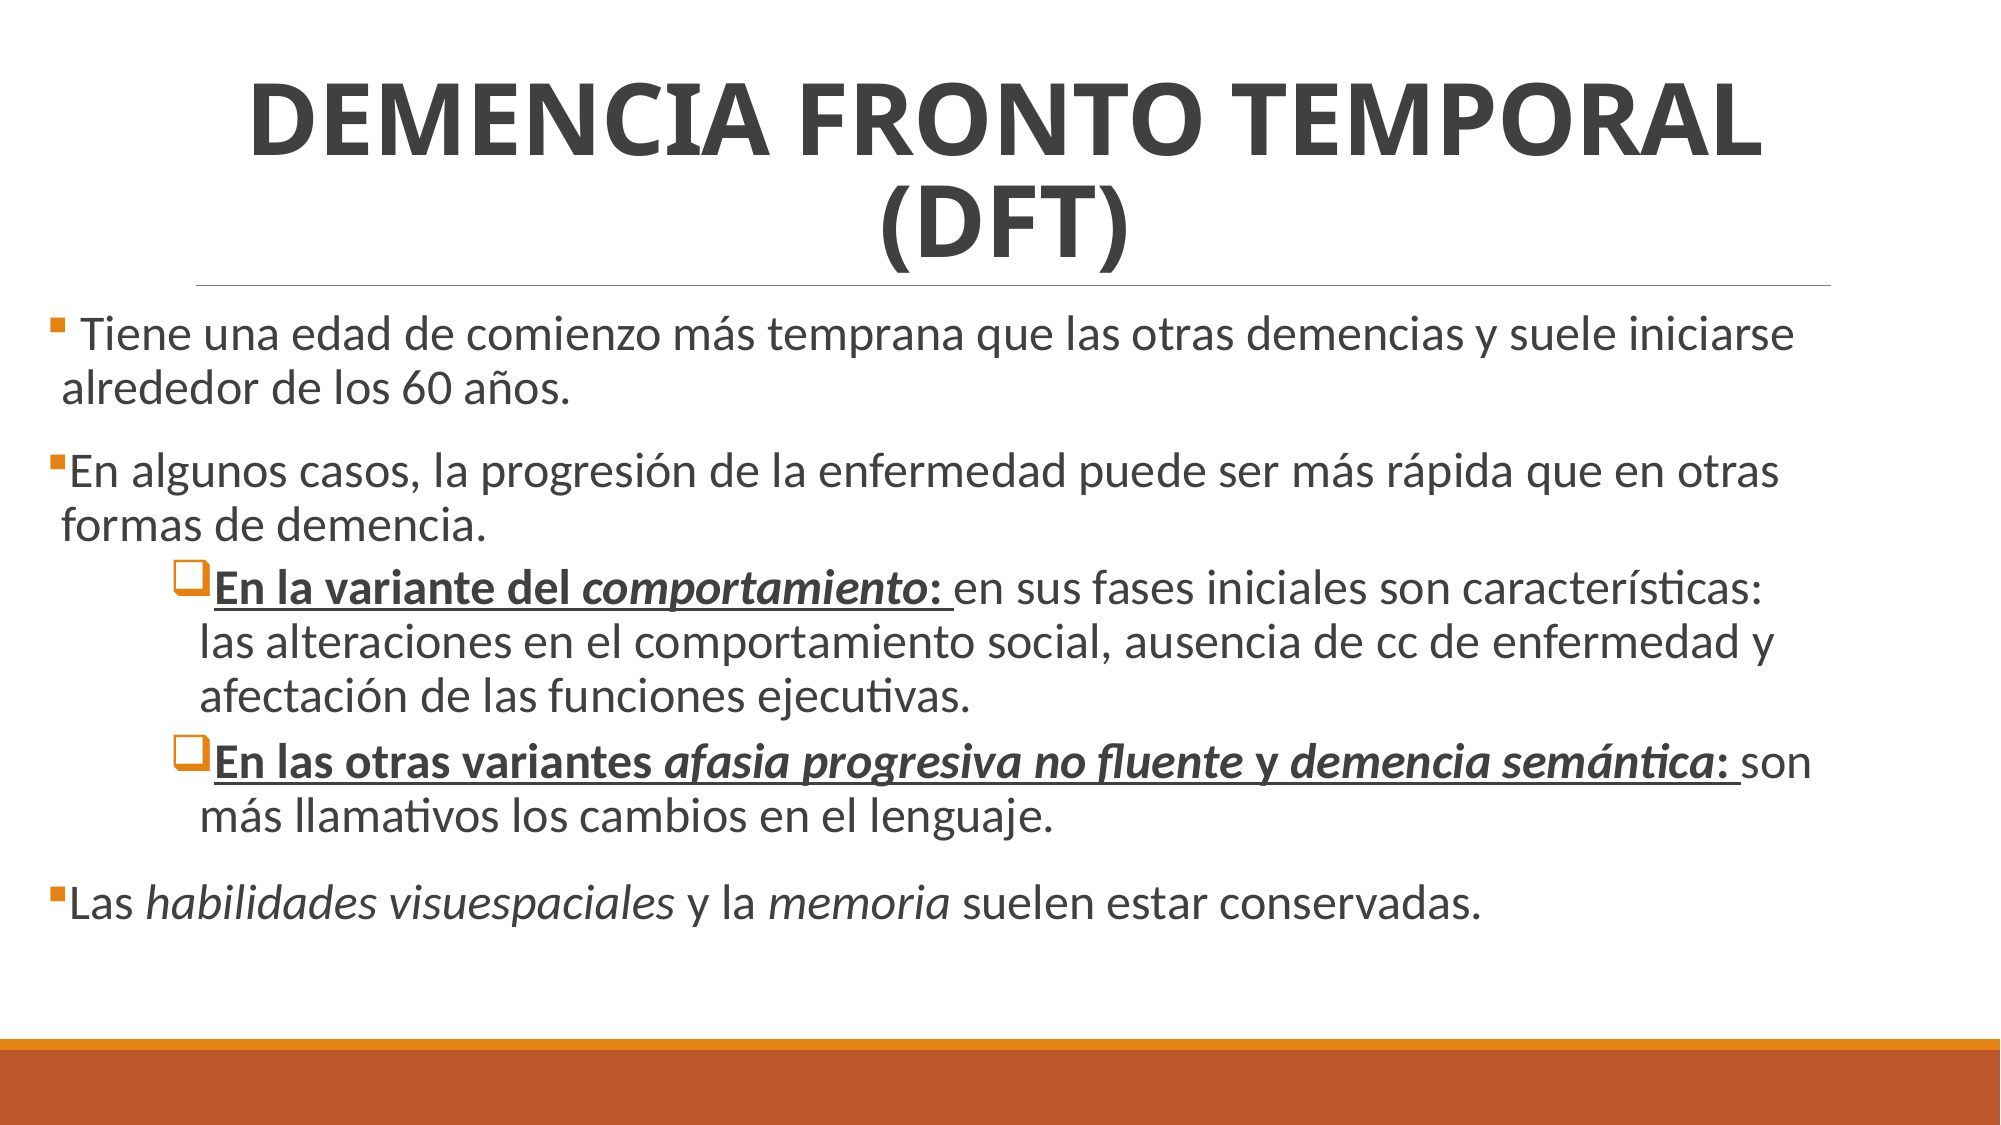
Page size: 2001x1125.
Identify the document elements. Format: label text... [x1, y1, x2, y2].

list Tiene una edad de comienzo más temprana que las otras demencias y suele iniciarse alrededor de los 60 años. En algunos casos, la progresión de la enfermedad puede ser más rápida que en otras formas de demencia. En la variante del comportamiento: en sus fases iniciales son características: las alteraciones en el comportamiento social, ausencia de cc de enfermedad y afectación de las funciones ejecutivas. En las otras variantes afasia progresiva no fluente y demencia semántica: son más llamativos los cambios en el lenguaje. Las habilidades visuespaciales y la memoria suelen estar conservadas. [46, 299, 1830, 987]
title DEMENCIA FRONTO TEMPORAL (DFT) [180, 47, 1830, 285]
